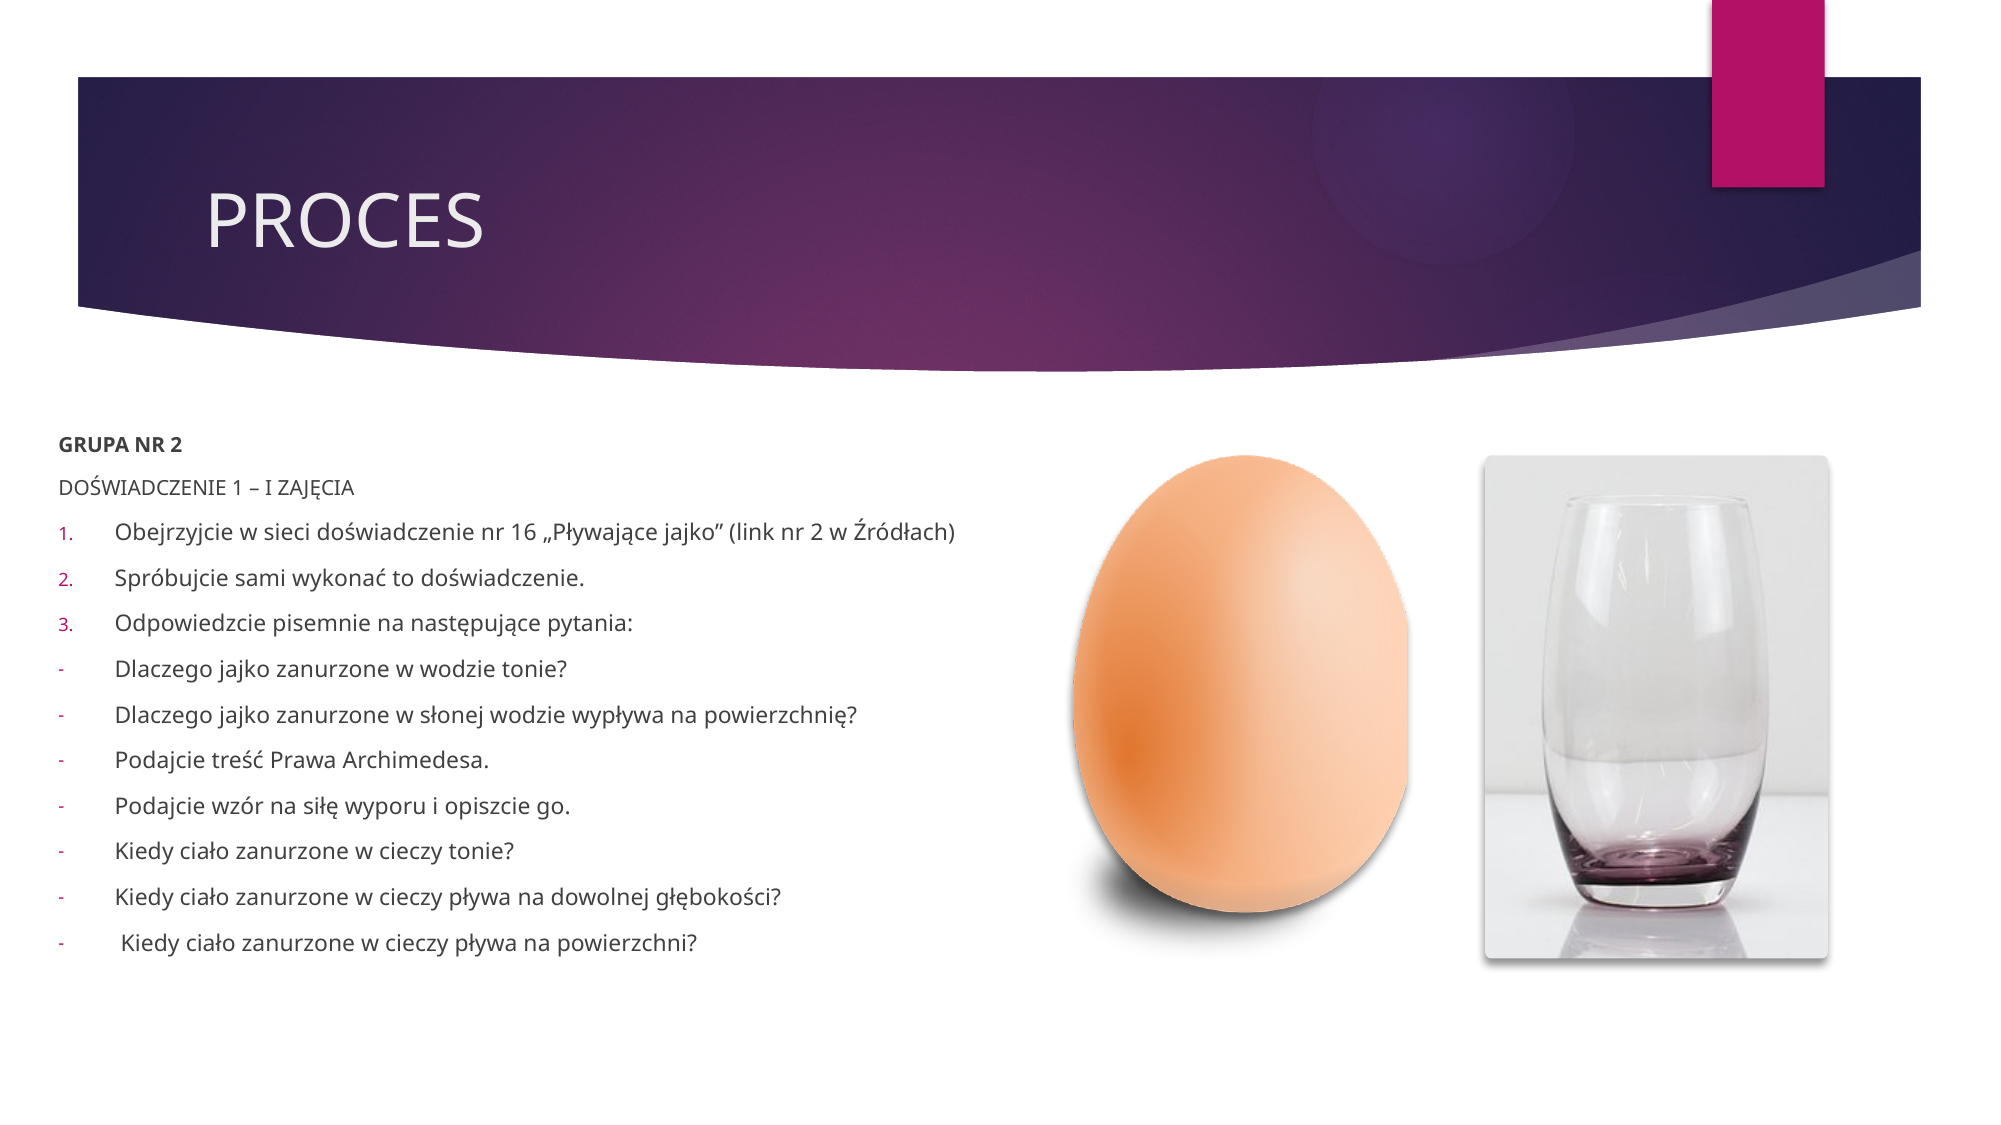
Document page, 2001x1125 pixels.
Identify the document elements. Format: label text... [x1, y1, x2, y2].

list GRUPA NR 2 DOŚWIADCZENIE 1 – I ZAJĘCIA Obejrzyjcie w sieci doświadczenie nr 16 „Pływające jajko” (link nr 2 w Źródłach) Spróbujcie sami wykonać to doświadczenie. Odpowiedzcie pisemnie na następujące pytania: Dlaczego jajko zanurzone w wodzie tonie? Dlaczego jajko zanurzone w słonej wodzie wypływa na powierzchnię? Podajcie treść Prawa Archimedesa. Podajcie wzór na siłę wyporu i opiszcie go. Kiedy ciało zanurzone w cieczy tonie? Kiedy ciało zanurzone w cieczy pływa na dowolnej głębokości? Kiedy ciało zanurzone w cieczy pływa na powierzchni? [43, 427, 1045, 988]
picture [1063, 455, 1408, 959]
picture [1484, 455, 1829, 959]
title PROCES [189, 159, 1627, 276]
